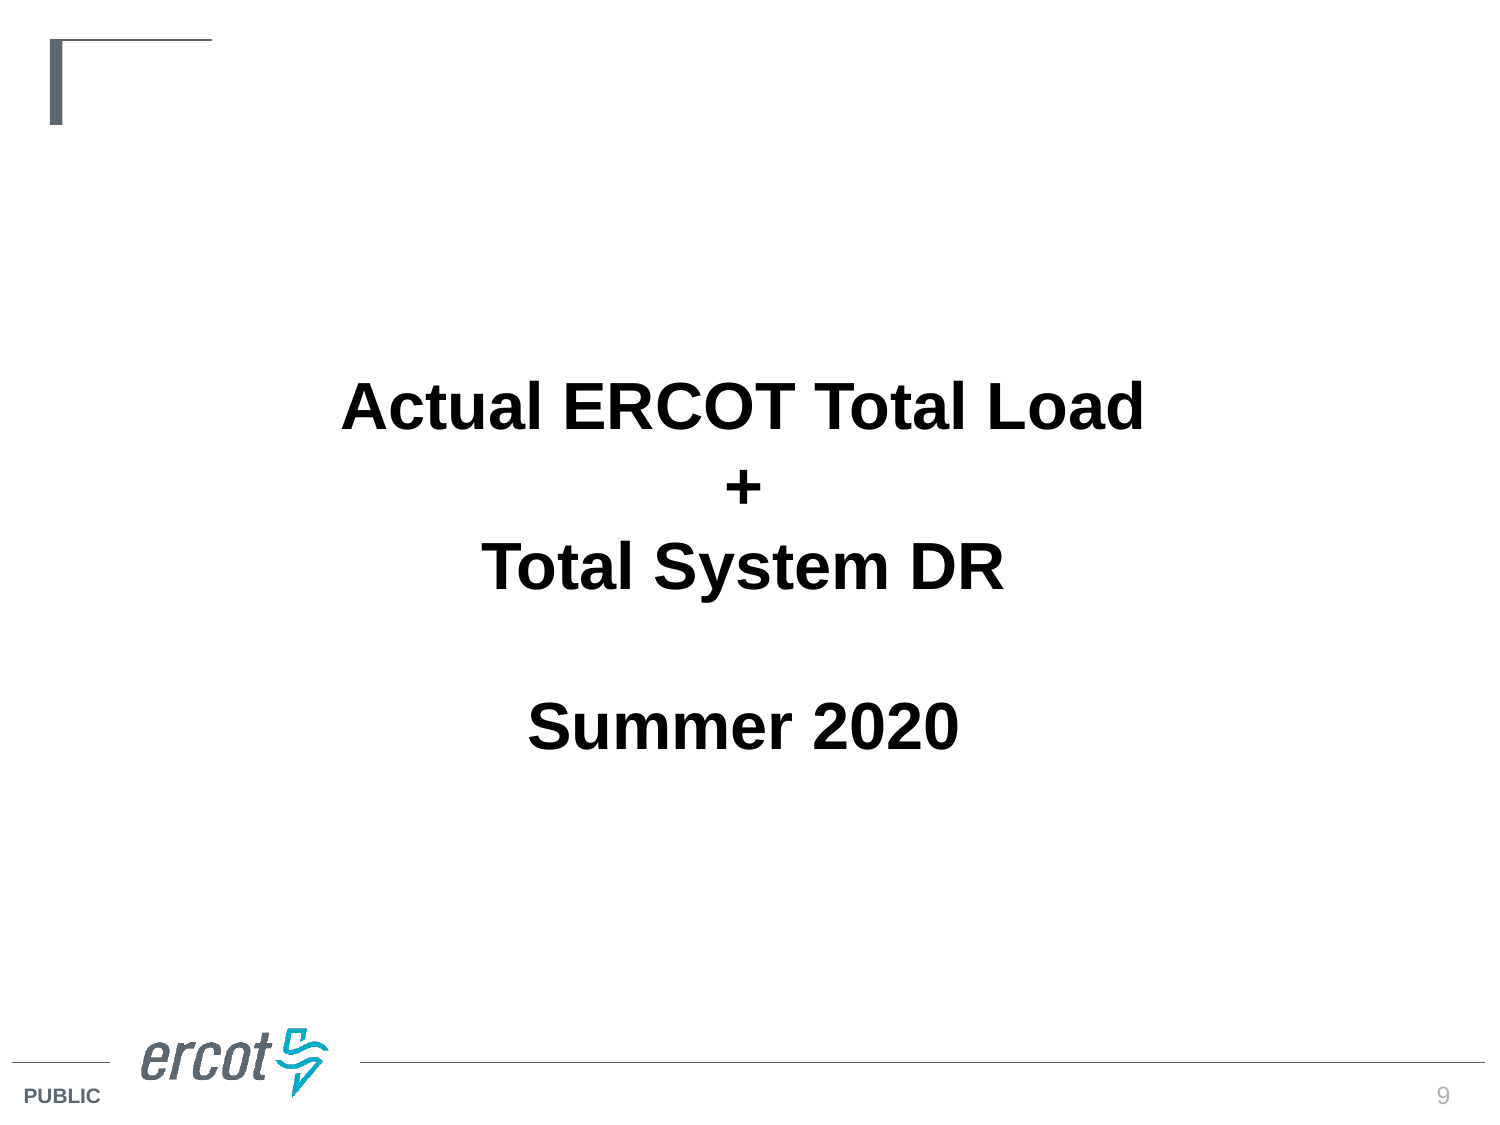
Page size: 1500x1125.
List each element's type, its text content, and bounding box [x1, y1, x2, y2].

text_box Actual ERCOT Total Load + Total System DR Summer 2020 [212, 355, 1275, 771]
slide_number 9 [1400, 1076, 1488, 1113]
picture [137, 1024, 332, 1100]
